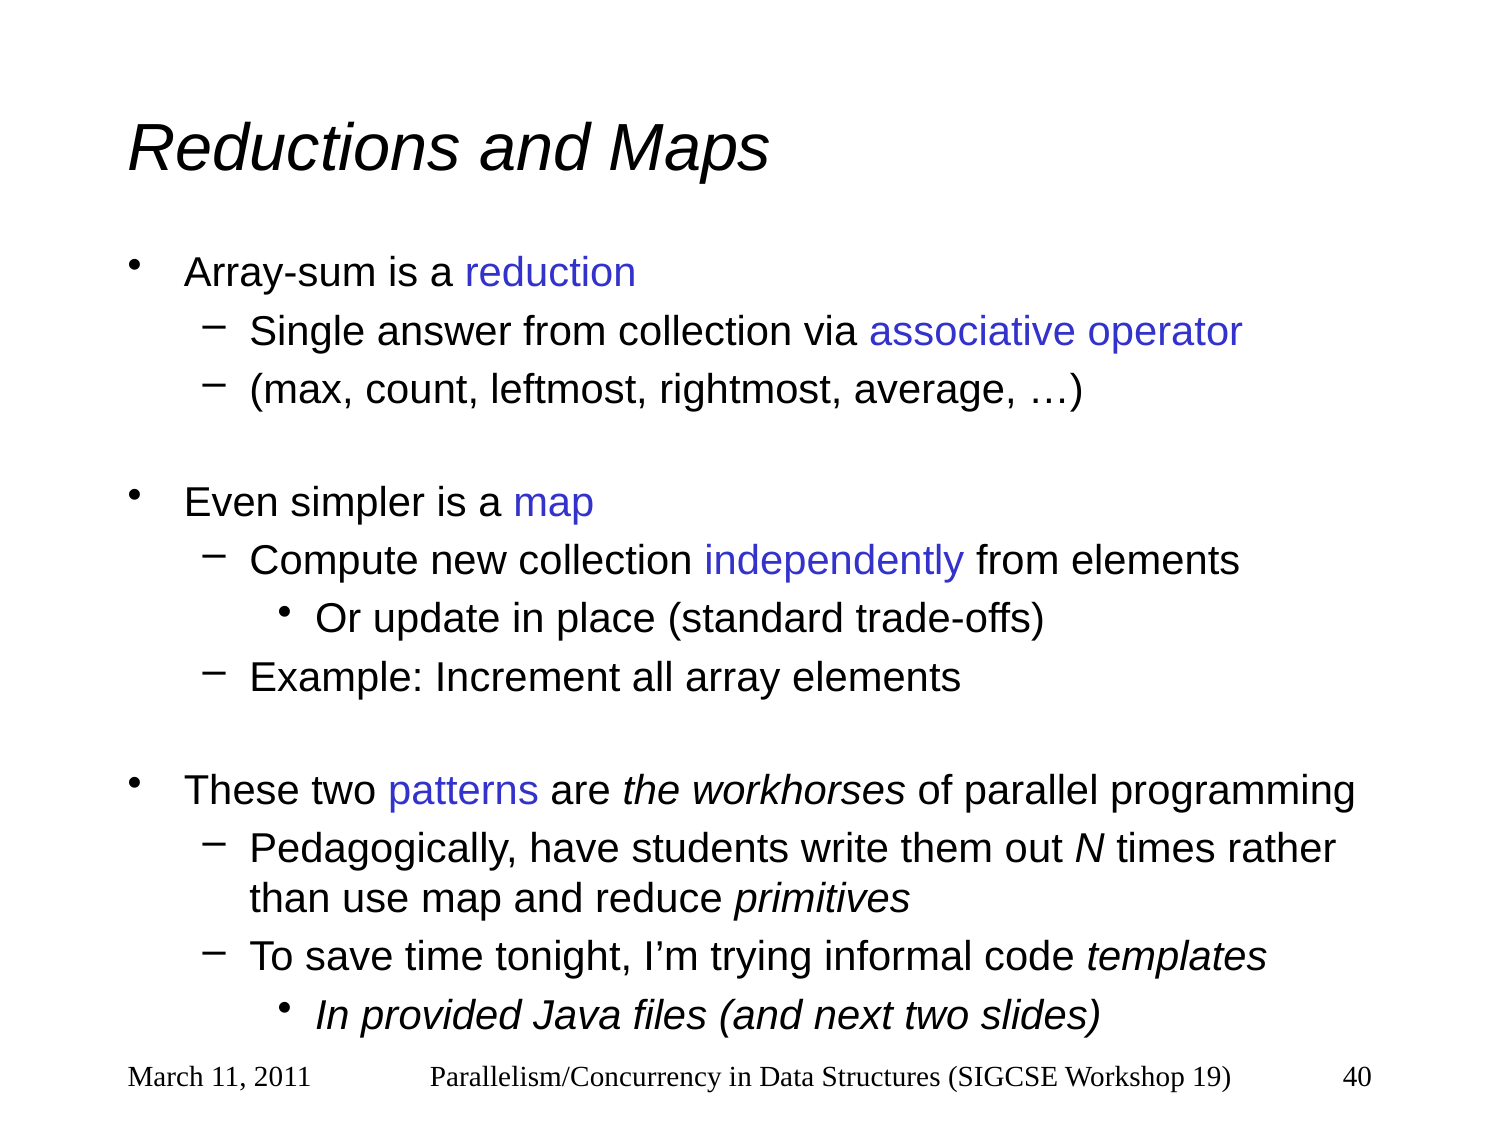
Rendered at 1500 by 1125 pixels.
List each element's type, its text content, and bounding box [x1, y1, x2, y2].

title Reductions and Maps [112, 49, 1388, 237]
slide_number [112, 1049, 412, 1125]
list Array-sum is a reduction Single answer from collection via associative operator (max, count, leftmost, rightmost, average, …) Even simpler is a map Compute new collection independently from elements Or update in place (standard trade-offs) Example: Increment all array elements These two patterns are the workhorses of parallel programming Pedagogically, have students write them out N times rather than use map and reduce primitives To save time tonight, I’m trying informal code templates In provided Java files (and next two slides) [112, 237, 1388, 1013]
footer Parallelism/Concurrency in Data Structures (SIGCSE Workshop 19) [412, 1049, 1251, 1125]
slide_number 40 [1251, 1049, 1388, 1125]
